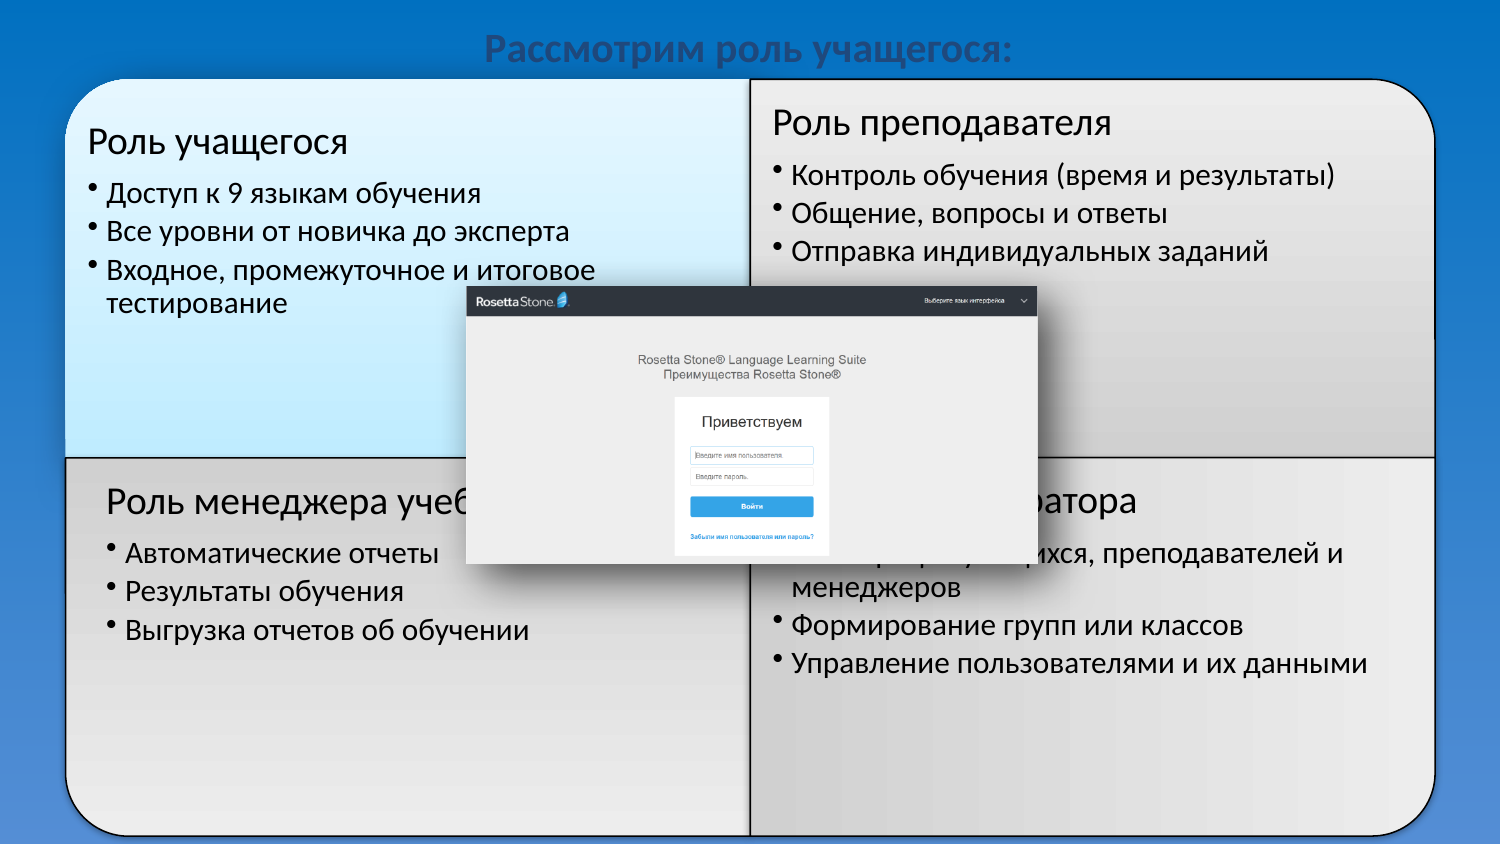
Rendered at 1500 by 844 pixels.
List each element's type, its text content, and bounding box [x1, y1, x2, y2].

picture [466, 286, 1038, 564]
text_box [65, 78, 1436, 837]
title Рассмотрим роль учащегося: [127, 0, 1371, 76]
